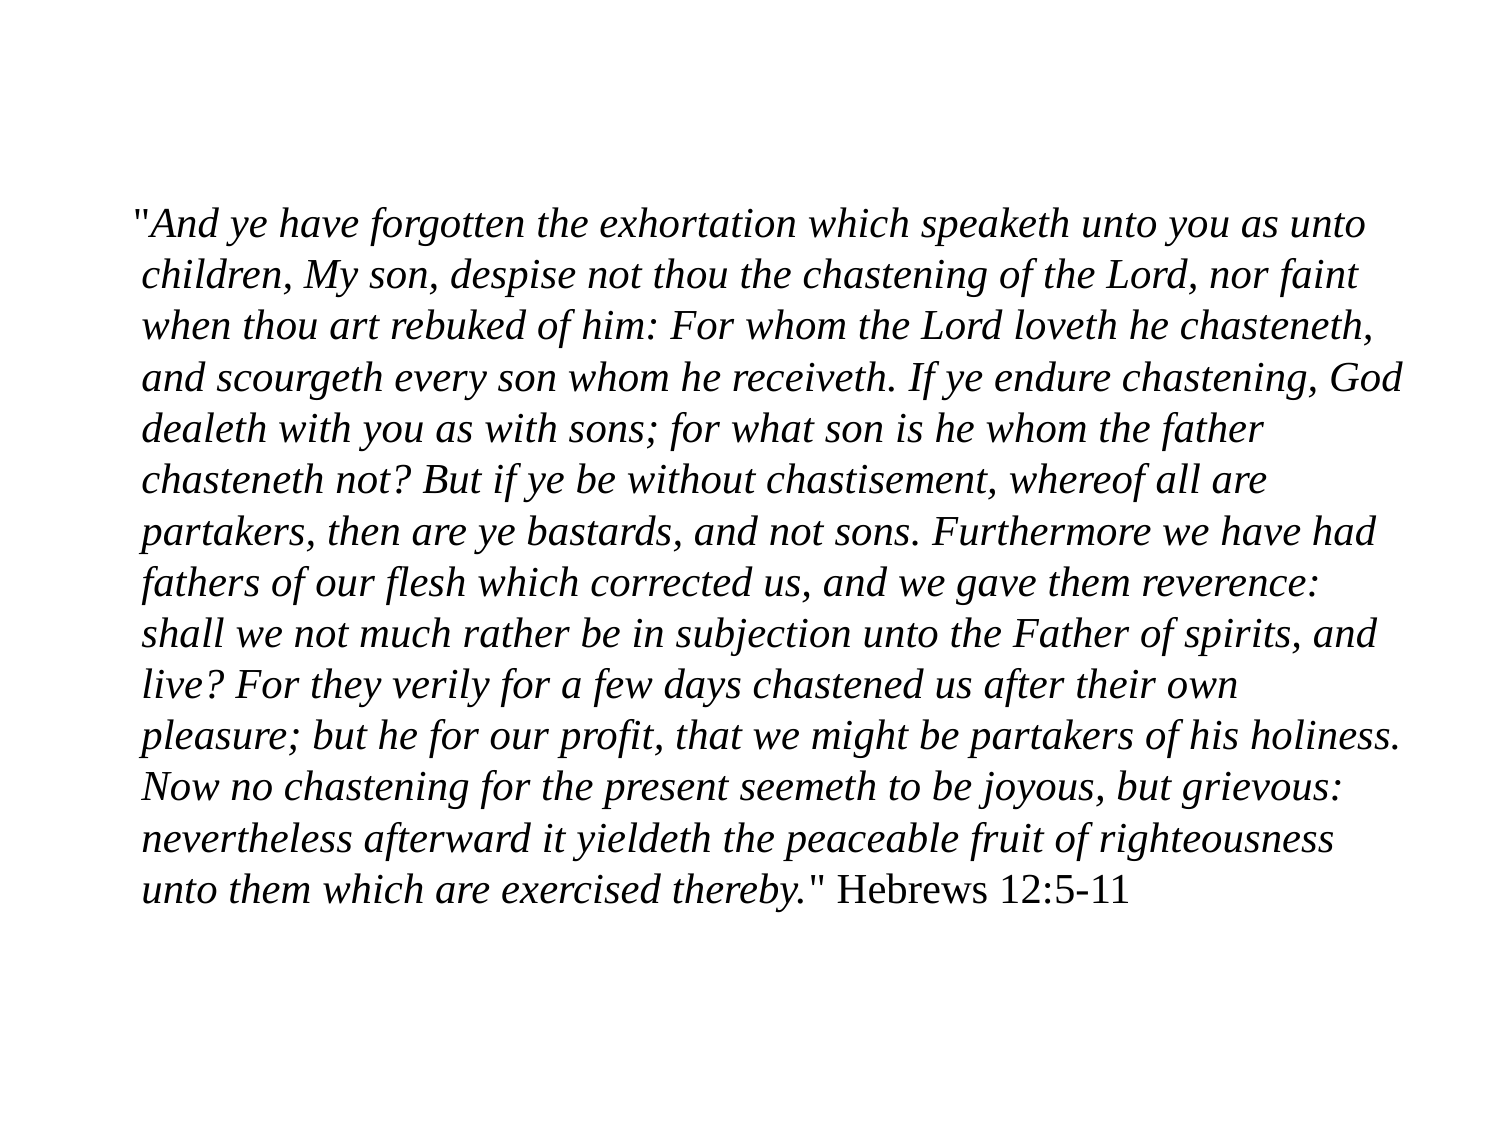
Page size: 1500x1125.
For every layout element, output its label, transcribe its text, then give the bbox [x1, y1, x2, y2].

list "And ye have forgotten the exhortation which speaketh unto you as unto children, My son, despise not thou the chastening of the Lord, nor faint when thou art rebuked of him: For whom the Lord loveth he chasteneth, and scourgeth every son whom he receiveth. If ye endure chastening, God dealeth with you as with sons; for what son is he whom the father chasteneth not? But if ye be without chastisement, whereof all are partakers, then are ye bastards, and not sons. Furthermore we have had fathers of our flesh which corrected us, and we gave them reverence: shall we not much rather be in subjection unto the Father of spirits, and live? For they verily for a few days chastened us after their own pleasure; but he for our profit, that we might be partakers of his holiness. Now no chastening for the present seemeth to be joyous, but grievous: nevertheless afterward it yieldeth the peaceable fruit of righteousness unto them which are exercised thereby." Hebrews 12:5-11 [75, 187, 1425, 930]
